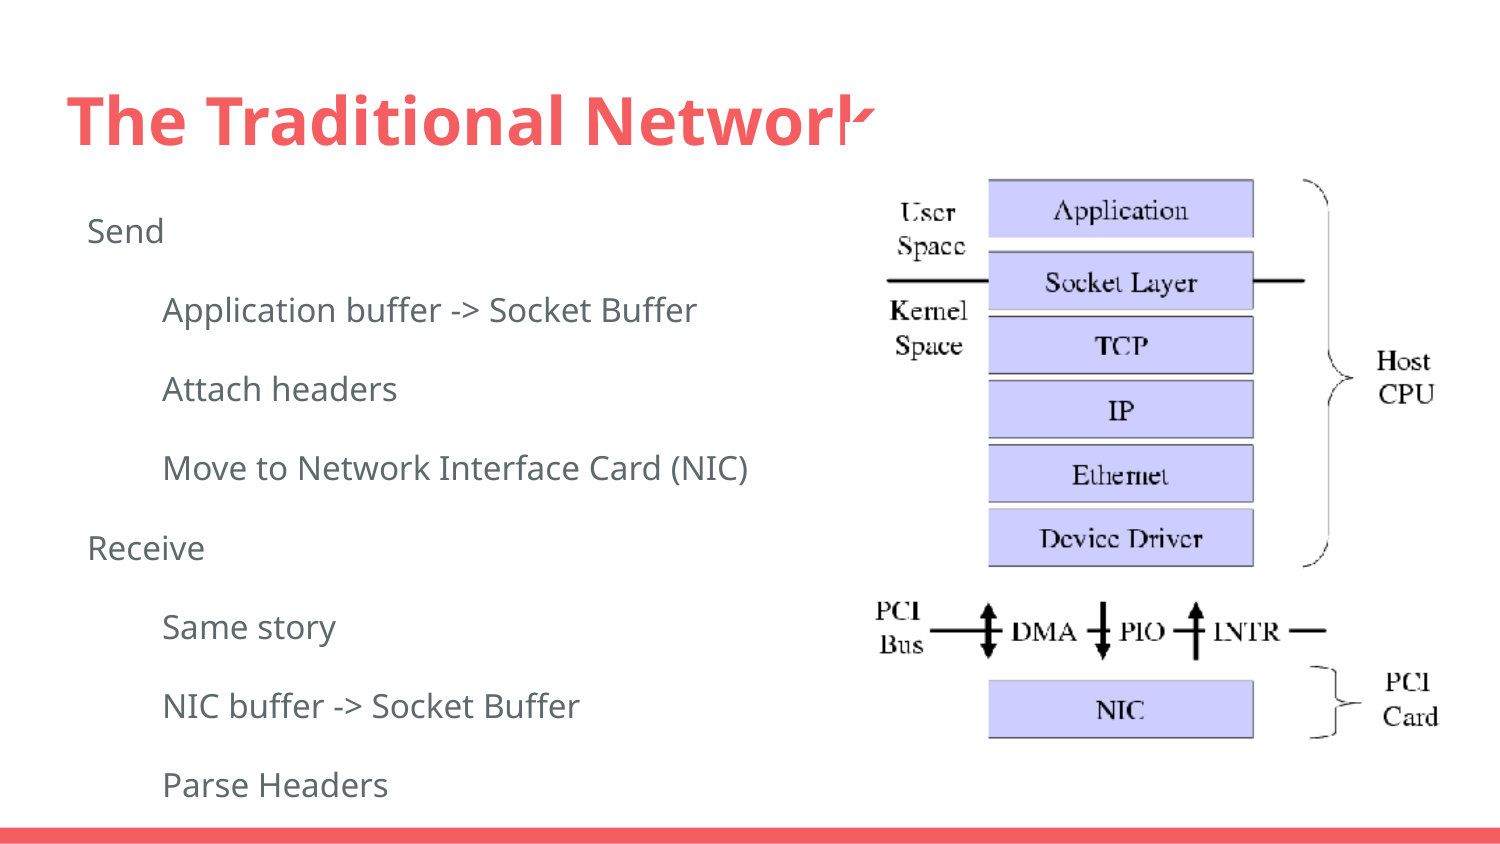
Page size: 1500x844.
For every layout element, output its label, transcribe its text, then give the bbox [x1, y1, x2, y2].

picture [845, 121, 1466, 769]
title The Traditional Network [51, 64, 1449, 167]
list Send Application buffer -> Socket Buffer Attach headers Move to Network Interface Card (NIC) Receive Same story NIC buffer -> Socket Buffer Parse Headers Socket Buffer -> Application Buffer Context Switch [51, 189, 840, 750]
